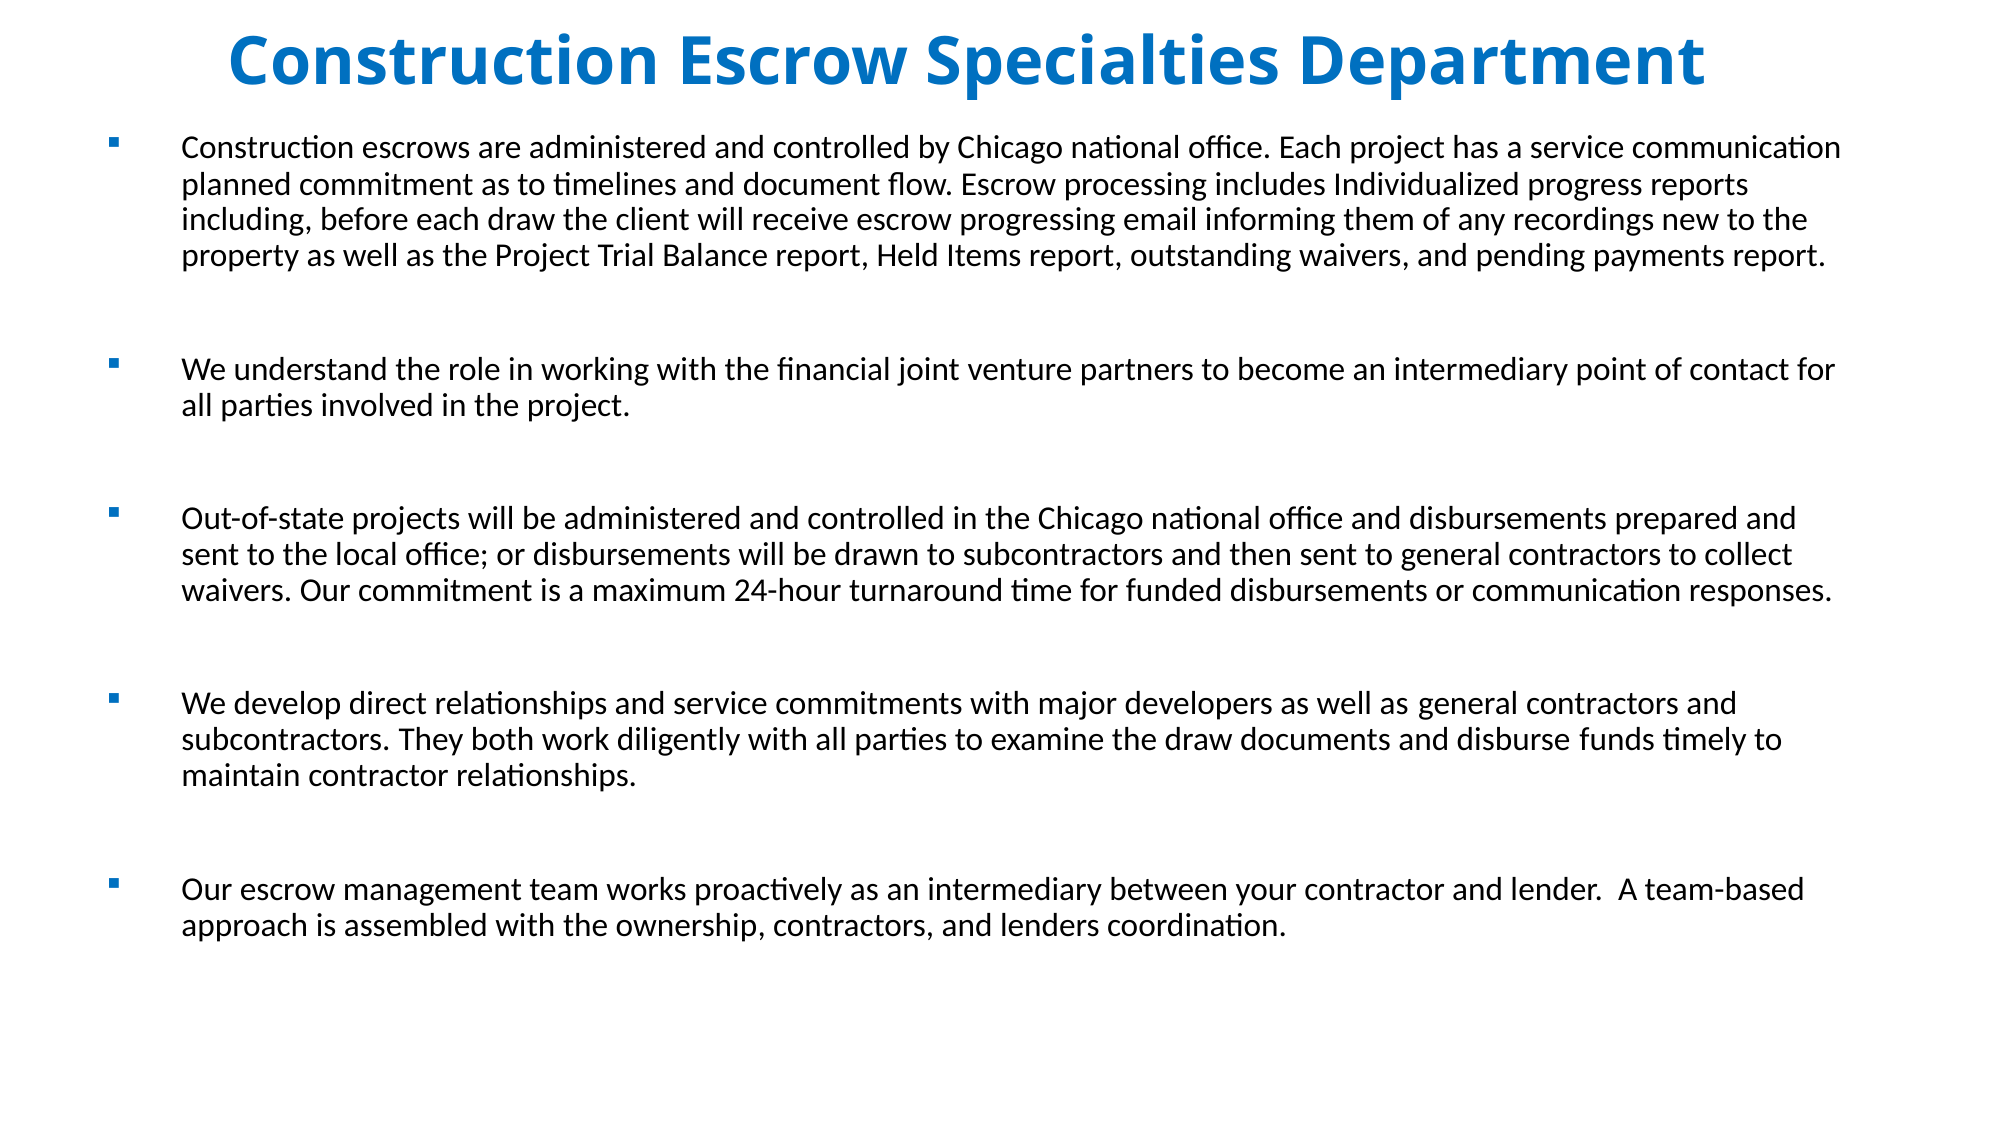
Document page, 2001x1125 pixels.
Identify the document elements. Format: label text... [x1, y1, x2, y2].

list Construction escrows are administered and controlled by Chicago national office. Each project has a service communication planned commitment as to timelines and document flow. Escrow processing includes Individualized progress reports including, before each draw the client will receive escrow progressing email informing them of any recordings new to the property as well as the Project Trial Balance report, Held Items report, outstanding waivers, and pending payments report. We understand the role in working with the financial joint venture partners to become an intermediary point of contact for all parties involved in the project. Out-of-state projects will be administered and controlled in the Chicago national office and disbursements prepared and sent to the local office; or disbursements will be drawn to subcontractors and then sent to general contractors to collect waivers. Our commitment is a maximum 24-hour turnaround time for funded disbursements or communication responses. We develop direct relationships and service commitments with major developers as well as general contractors and subcontractors. They both work diligently with all parties to examine the draw documents and disburse funds timely to maintain contractor relationships. Our escrow management team works proactively as an intermediary between your contractor and lender. A team-based approach is assembled with the ownership, contractors, and lenders coordination. [91, 122, 1870, 1032]
title Construction Escrow Specialties Department [68, 0, 1868, 126]
